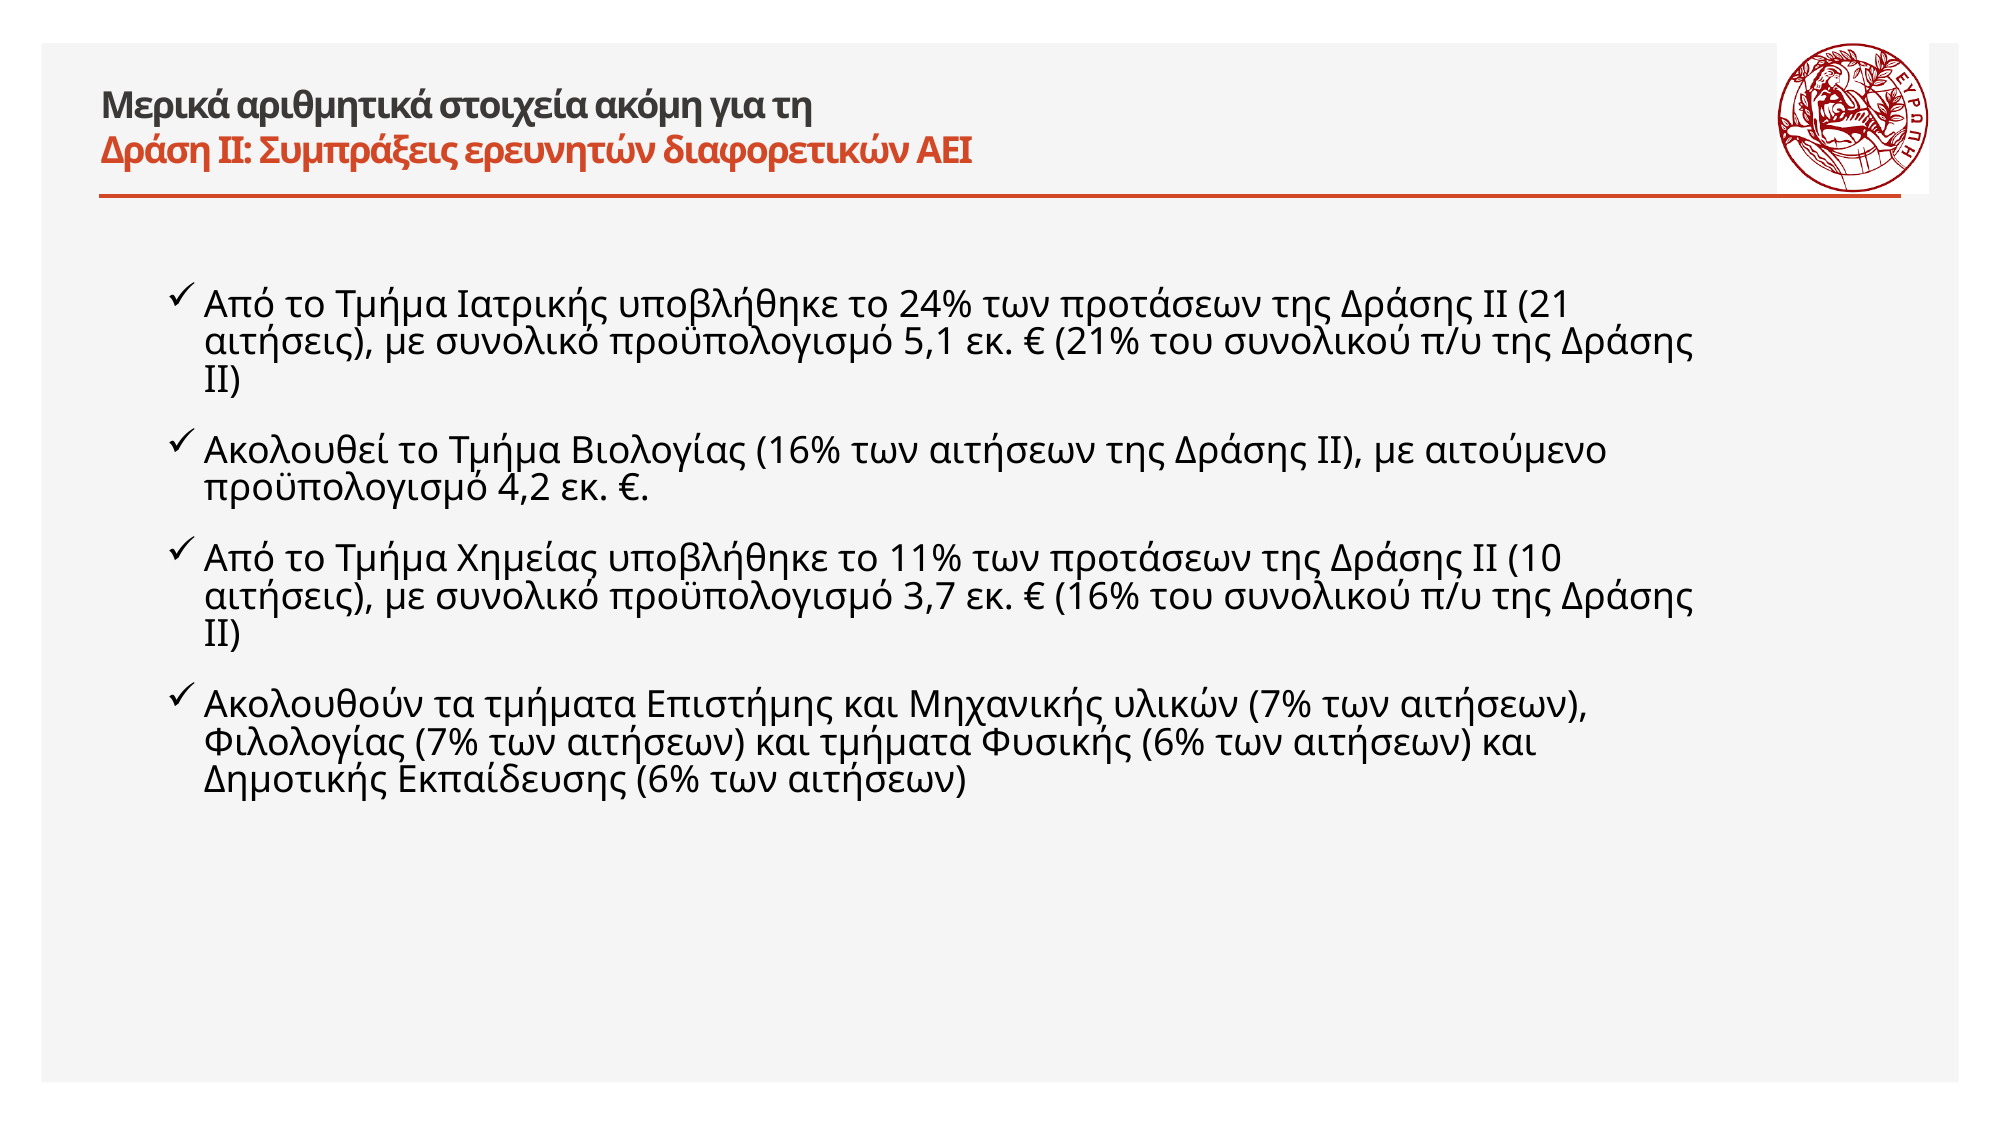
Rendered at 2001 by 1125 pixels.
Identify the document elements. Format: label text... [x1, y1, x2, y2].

text_box Από το Τμήμα Ιατρικής υποβλήθηκε το 24% των προτάσεων της Δράσης ΙΙ (21 αιτήσεις), με συνολικό προϋπολογισμό 5,1 εκ. € (21% του συνολικού π/υ της Δράσης ΙΙ) Ακολουθεί το Τμήμα Βιολογίας (16% των αιτήσεων της Δράσης ΙΙ), με αιτούμενο προϋπολογισμό 4,2 εκ. €. Από το Τμήμα Χημείας υποβλήθηκε το 11% των προτάσεων της Δράσης ΙΙ (10 αιτήσεις), με συνολικό προϋπολογισμό 3,7 εκ. € (16% του συνολικού π/υ της Δράσης ΙΙ) Ακολουθούν τα τμήματα Επιστήμης και Μηχανικής υλικών (7% των αιτήσεων), Φιλολογίας (7% των αιτήσεων) και τμήματα Φυσικής (6% των αιτήσεων) και Δημοτικής Εκπαίδευσης (6% των αιτήσεων) [151, 279, 1730, 1125]
title Μερικά αριθμητικά στοιχεία ακόμη για τη Δράση ΙΙ: Συμπράξεις ερευνητών διαφορετικών ΑΕΙ [85, 73, 1777, 179]
picture [1777, 41, 1929, 194]
